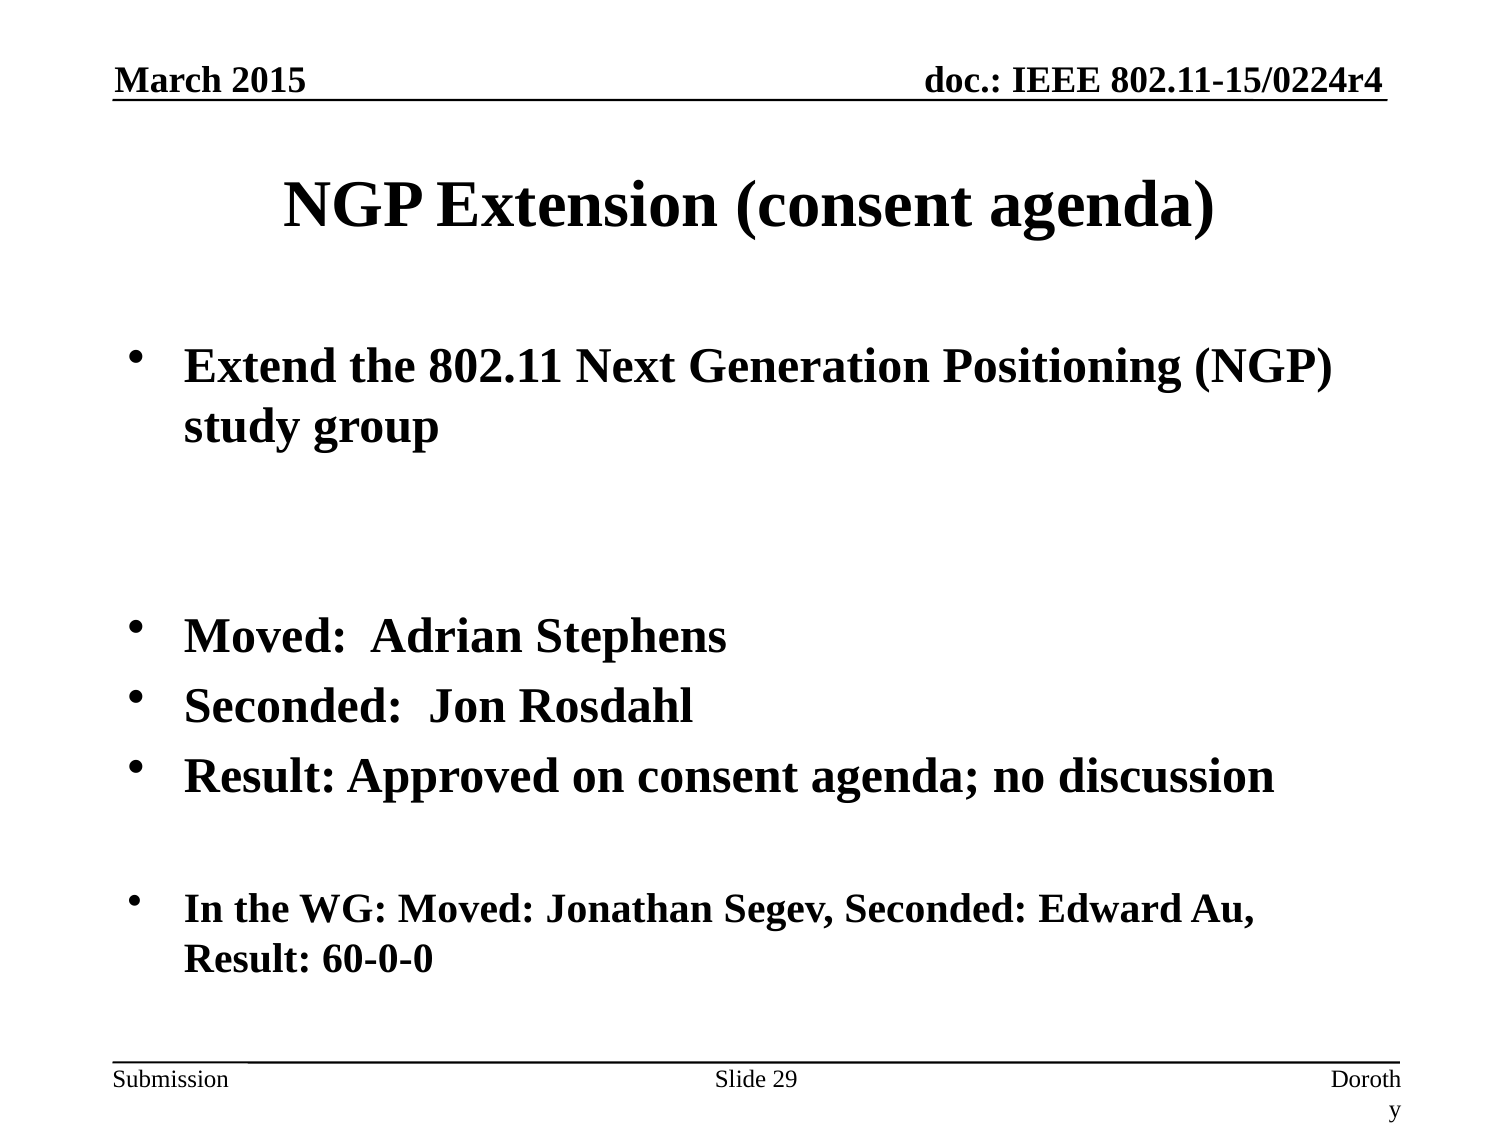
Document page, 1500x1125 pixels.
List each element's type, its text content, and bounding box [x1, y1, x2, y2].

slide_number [114, 54, 374, 101]
slide_number Slide 29 [712, 1061, 800, 1093]
footer Dorothy Stanley, Aruba Networks [1324, 1061, 1402, 1093]
list Extend the 802.11 Next Generation Positioning (NGP) study group Moved: Adrian Stephens Seconded: Jon Rosdahl Result: Approved on consent agenda; no discussion In the WG: Moved: Jonathan Segev, Seconded: Edward Au, Result: 60-0-0 [112, 324, 1388, 1000]
title NGP Extension (consent agenda) [112, 112, 1388, 288]
